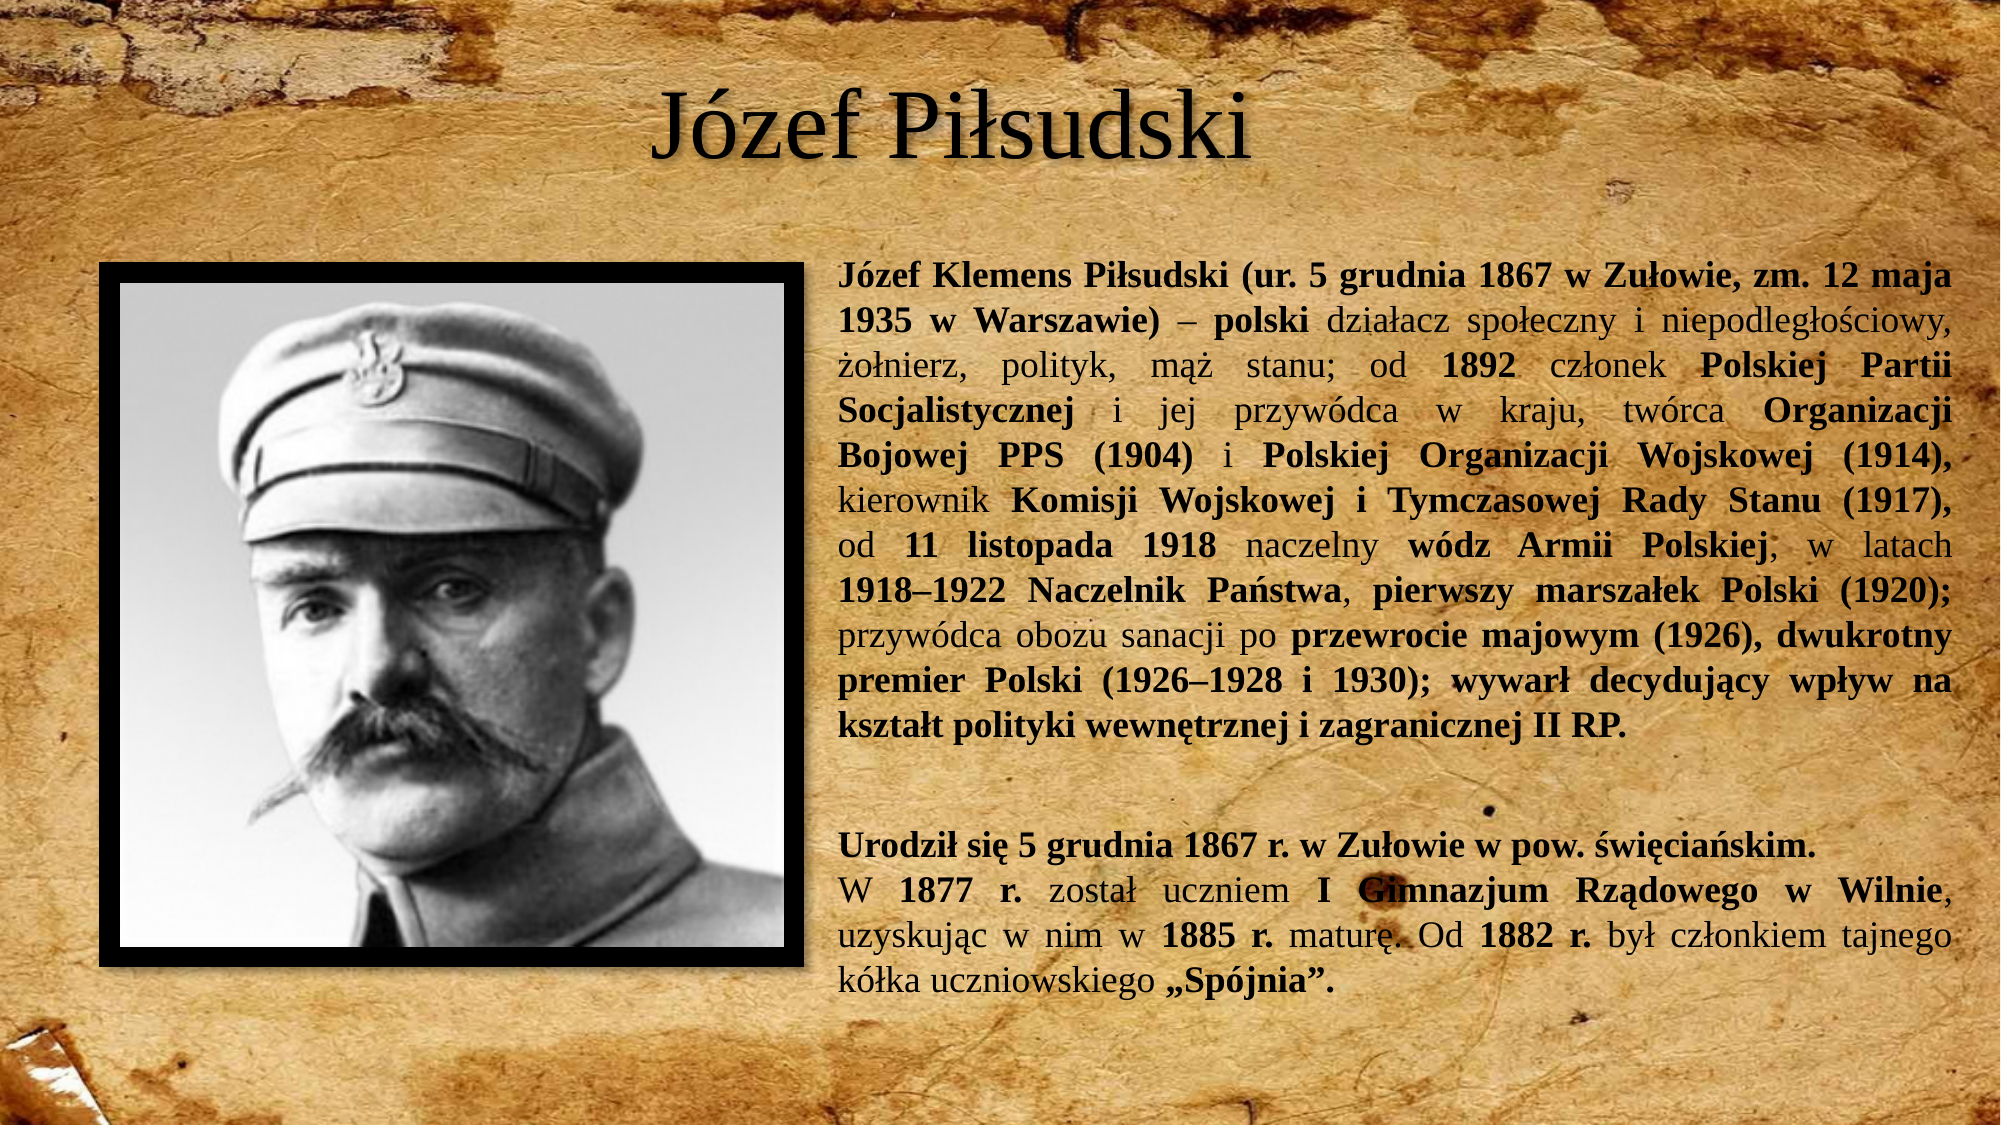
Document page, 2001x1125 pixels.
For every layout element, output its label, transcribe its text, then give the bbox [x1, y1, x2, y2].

text_box Józef Klemens Piłsudski (ur. 5 grudnia 1867 w Zułowie, zm. 12 maja 1935 w Warszawie) – polski działacz społeczny i niepodległościowy, żołnierz, polityk, mąż stanu; od 1892 członek Polskiej Partii Socjalistycznej i jej przywódca w kraju, twórca Organizacji Bojowej PPS (1904) i Polskiej Organizacji Wojskowej (1914), kierownik Komisji Wojskowej i Tymczasowej Rady Stanu (1917), od 11 listopada 1918 naczelny wódz Armii Polskiej, w latach 1918–1922 Naczelnik Państwa, pierwszy marszałek Polski (1920); przywódca obozu sanacji po przewrocie majowym (1926), dwukrotny premier Polski (1926–1928 i 1930); wywarł decydujący wpływ na kształt polityki wewnętrznej i zagranicznej II RP. [822, 242, 1968, 753]
title Józef Piłsudski [202, 79, 1703, 188]
text_box Urodził się 5 grudnia 1867 r. w Zułowie w pow. święciańskim. W 1877 r. został uczniem I Gimnazjum Rządowego w Wilnie, uzyskując w nim w 1885 r. maturę. Od 1882 r. był członkiem tajnego kółka uczniowskiego „Spójnia”. [822, 812, 1968, 1052]
picture [0, 0, 2001, 1125]
